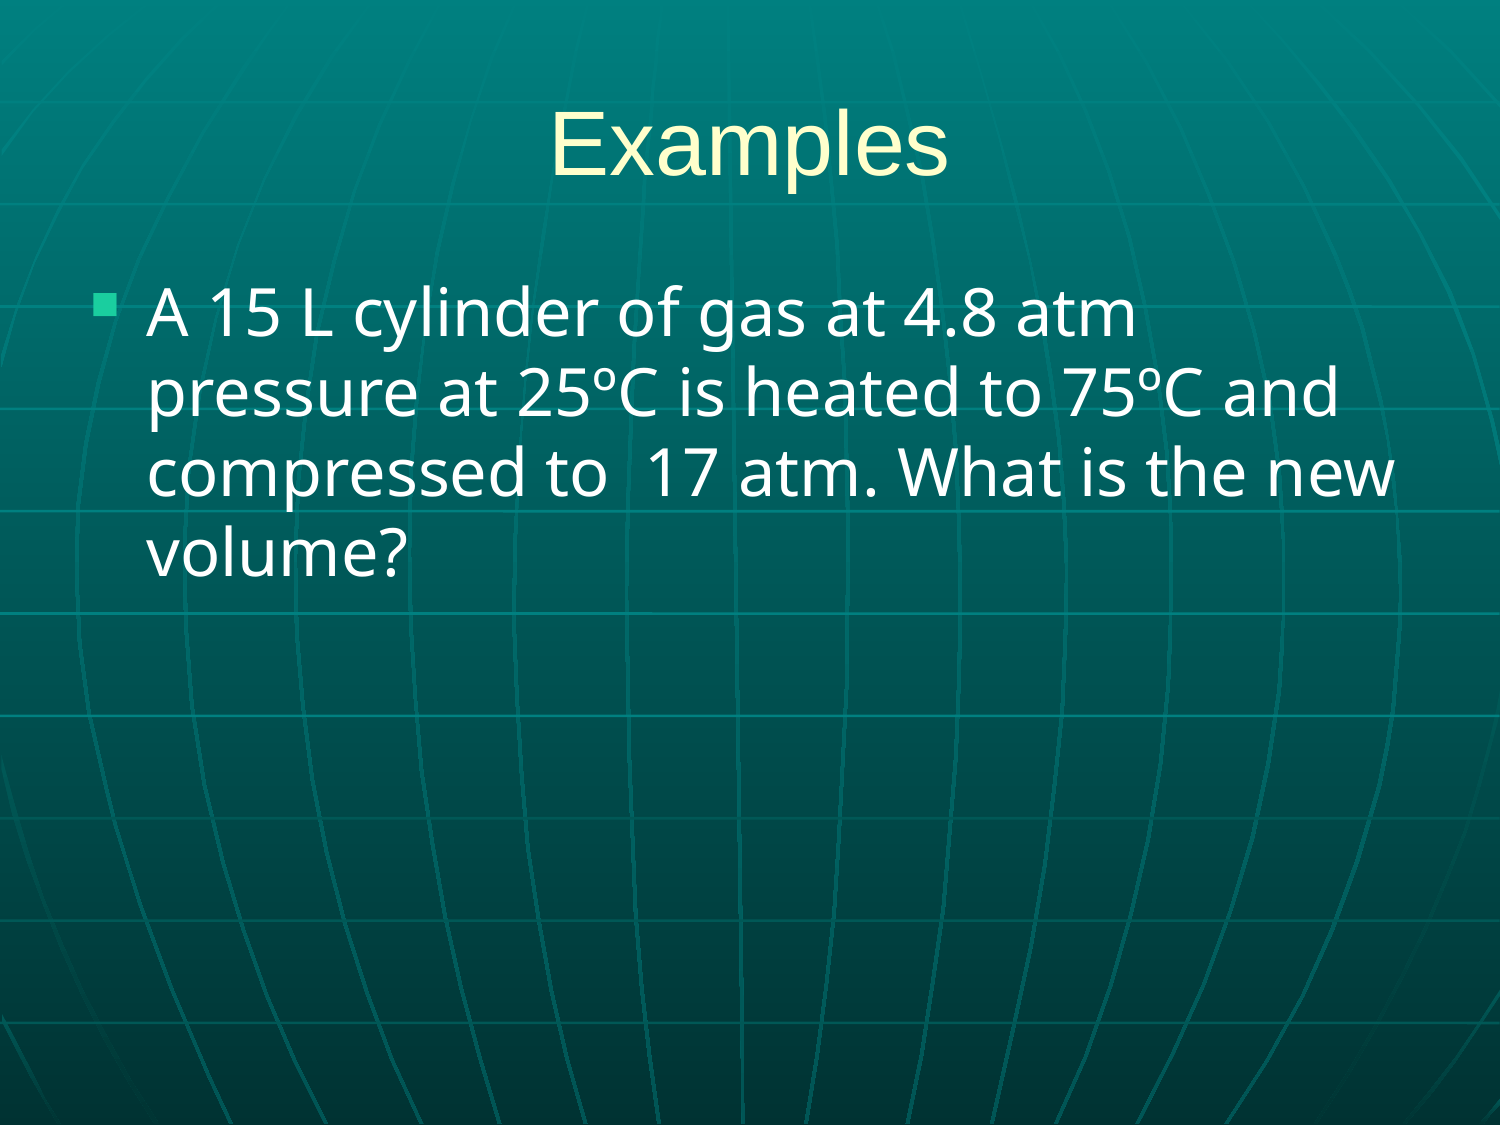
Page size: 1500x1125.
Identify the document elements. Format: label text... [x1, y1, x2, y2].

list A 15 L cylinder of gas at 4.8 atm pressure at 25ºC is heated to 75ºC and compressed to 17 atm. What is the new volume? [75, 262, 1425, 1006]
title Examples [75, 45, 1425, 233]
